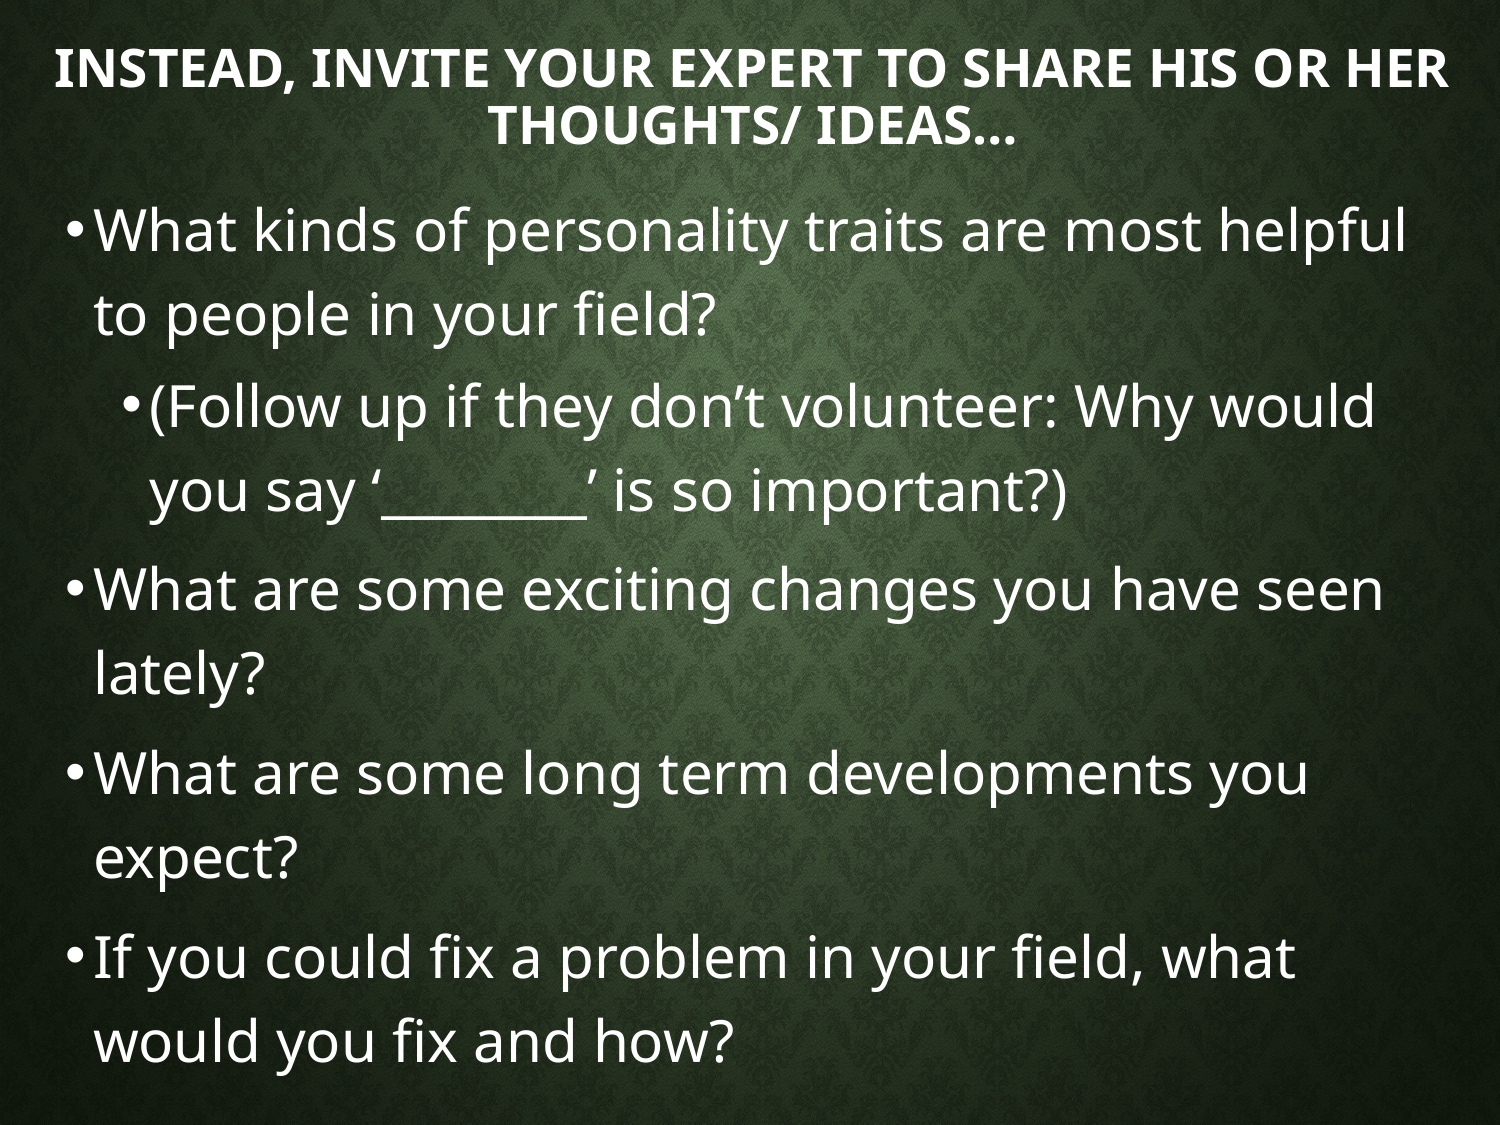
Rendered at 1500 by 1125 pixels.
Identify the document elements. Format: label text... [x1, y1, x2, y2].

title Instead, invite your expert to share his or her thoughts/ ideas… [29, 25, 1477, 172]
list What kinds of personality traits are most helpful to people in your field? (Follow up if they don’t volunteer: Why would you say ‘________’ is so important?) What are some exciting changes you have seen lately? What are some long term developments you expect? If you could fix a problem in your field, what would you fix and how? [50, 171, 1456, 1036]
